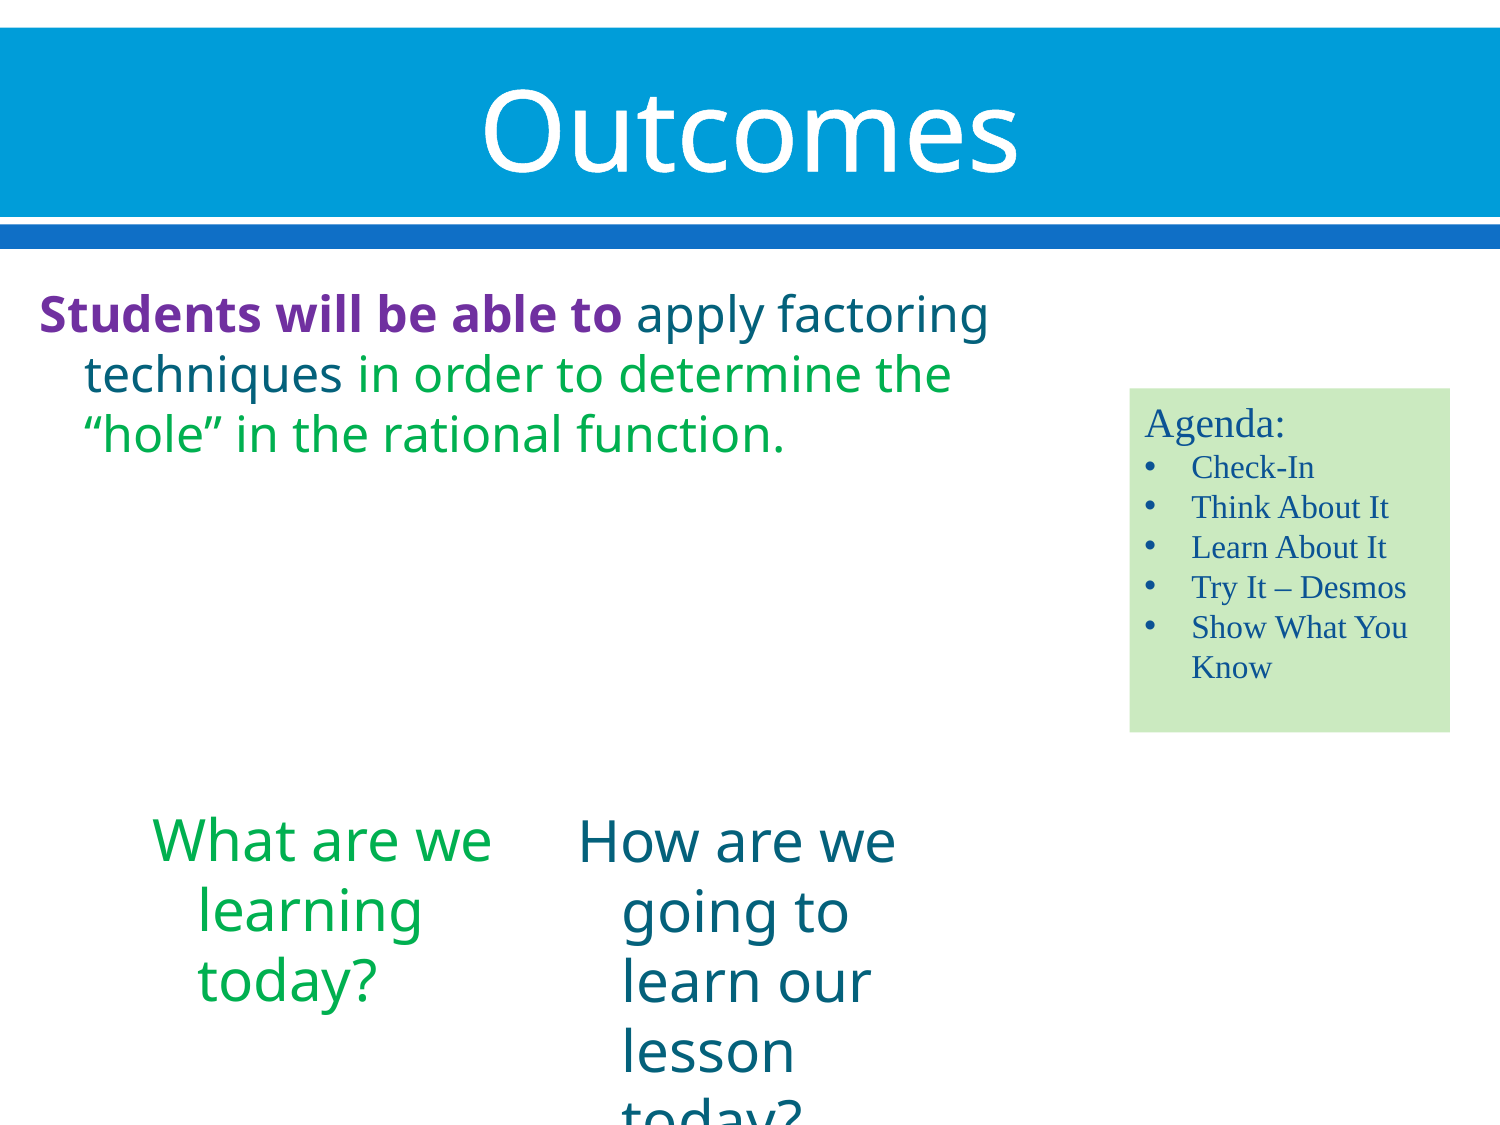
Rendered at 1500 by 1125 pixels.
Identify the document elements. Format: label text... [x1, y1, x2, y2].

list Students will be able to apply factoring techniques in order to determine the “hole” in the rational function. [24, 275, 1100, 753]
text_box What are we learning today? [137, 795, 563, 1073]
title Outcomes [50, 52, 1450, 200]
text_box How are we going to learn our lesson today? [562, 796, 1000, 1047]
text_box Agenda: Check-In Think About It Learn About It Try It – Desmos Show What You Know [1129, 388, 1450, 733]
